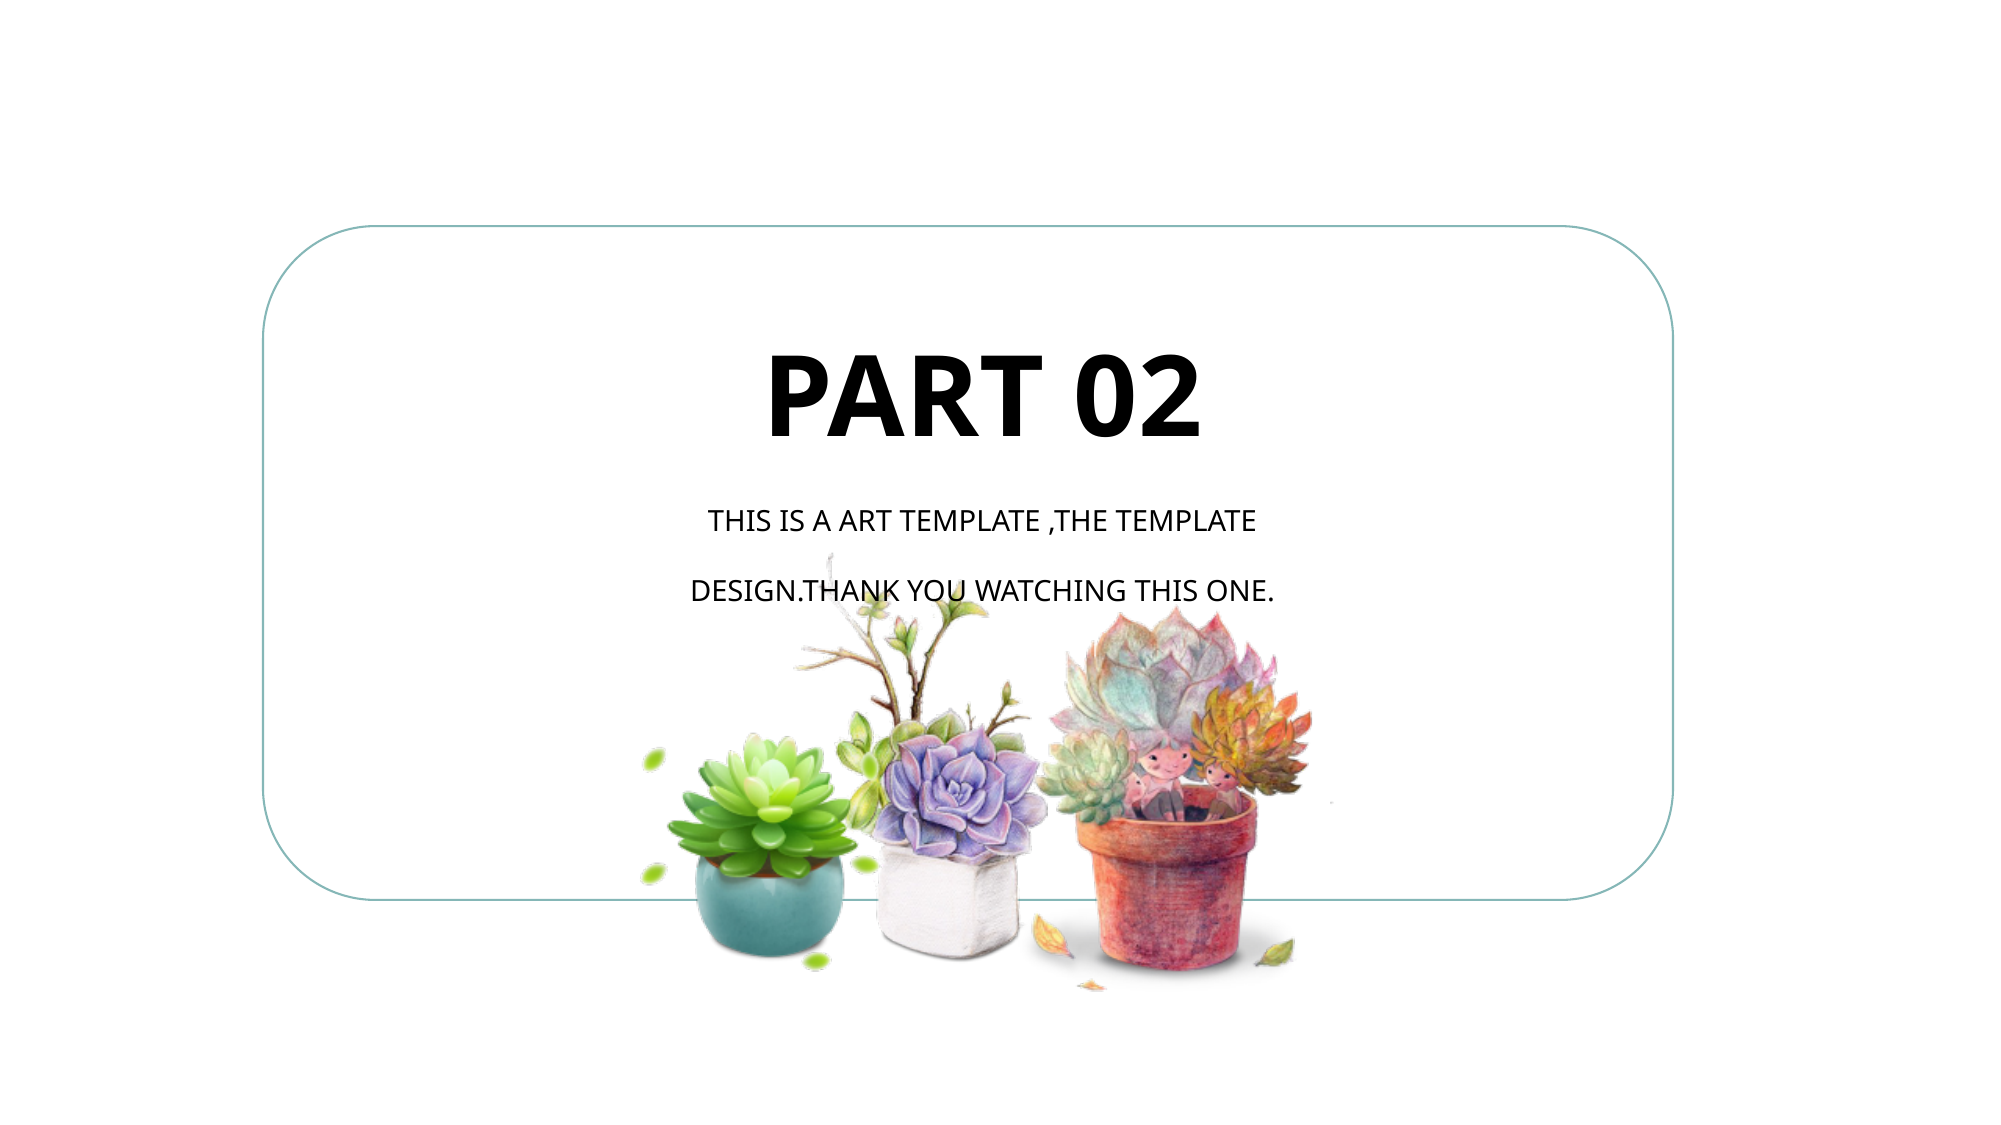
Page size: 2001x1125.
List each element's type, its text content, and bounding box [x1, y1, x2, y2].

picture [608, 533, 1359, 1034]
text_box [261, 225, 1675, 901]
text_box PART 02 [606, 316, 1359, 459]
text_box THIS IS A ART TEMPLATE ,THE TEMPLATE DESIGN.THANK YOU WATCHING THIS ONE. [584, 459, 1381, 615]
